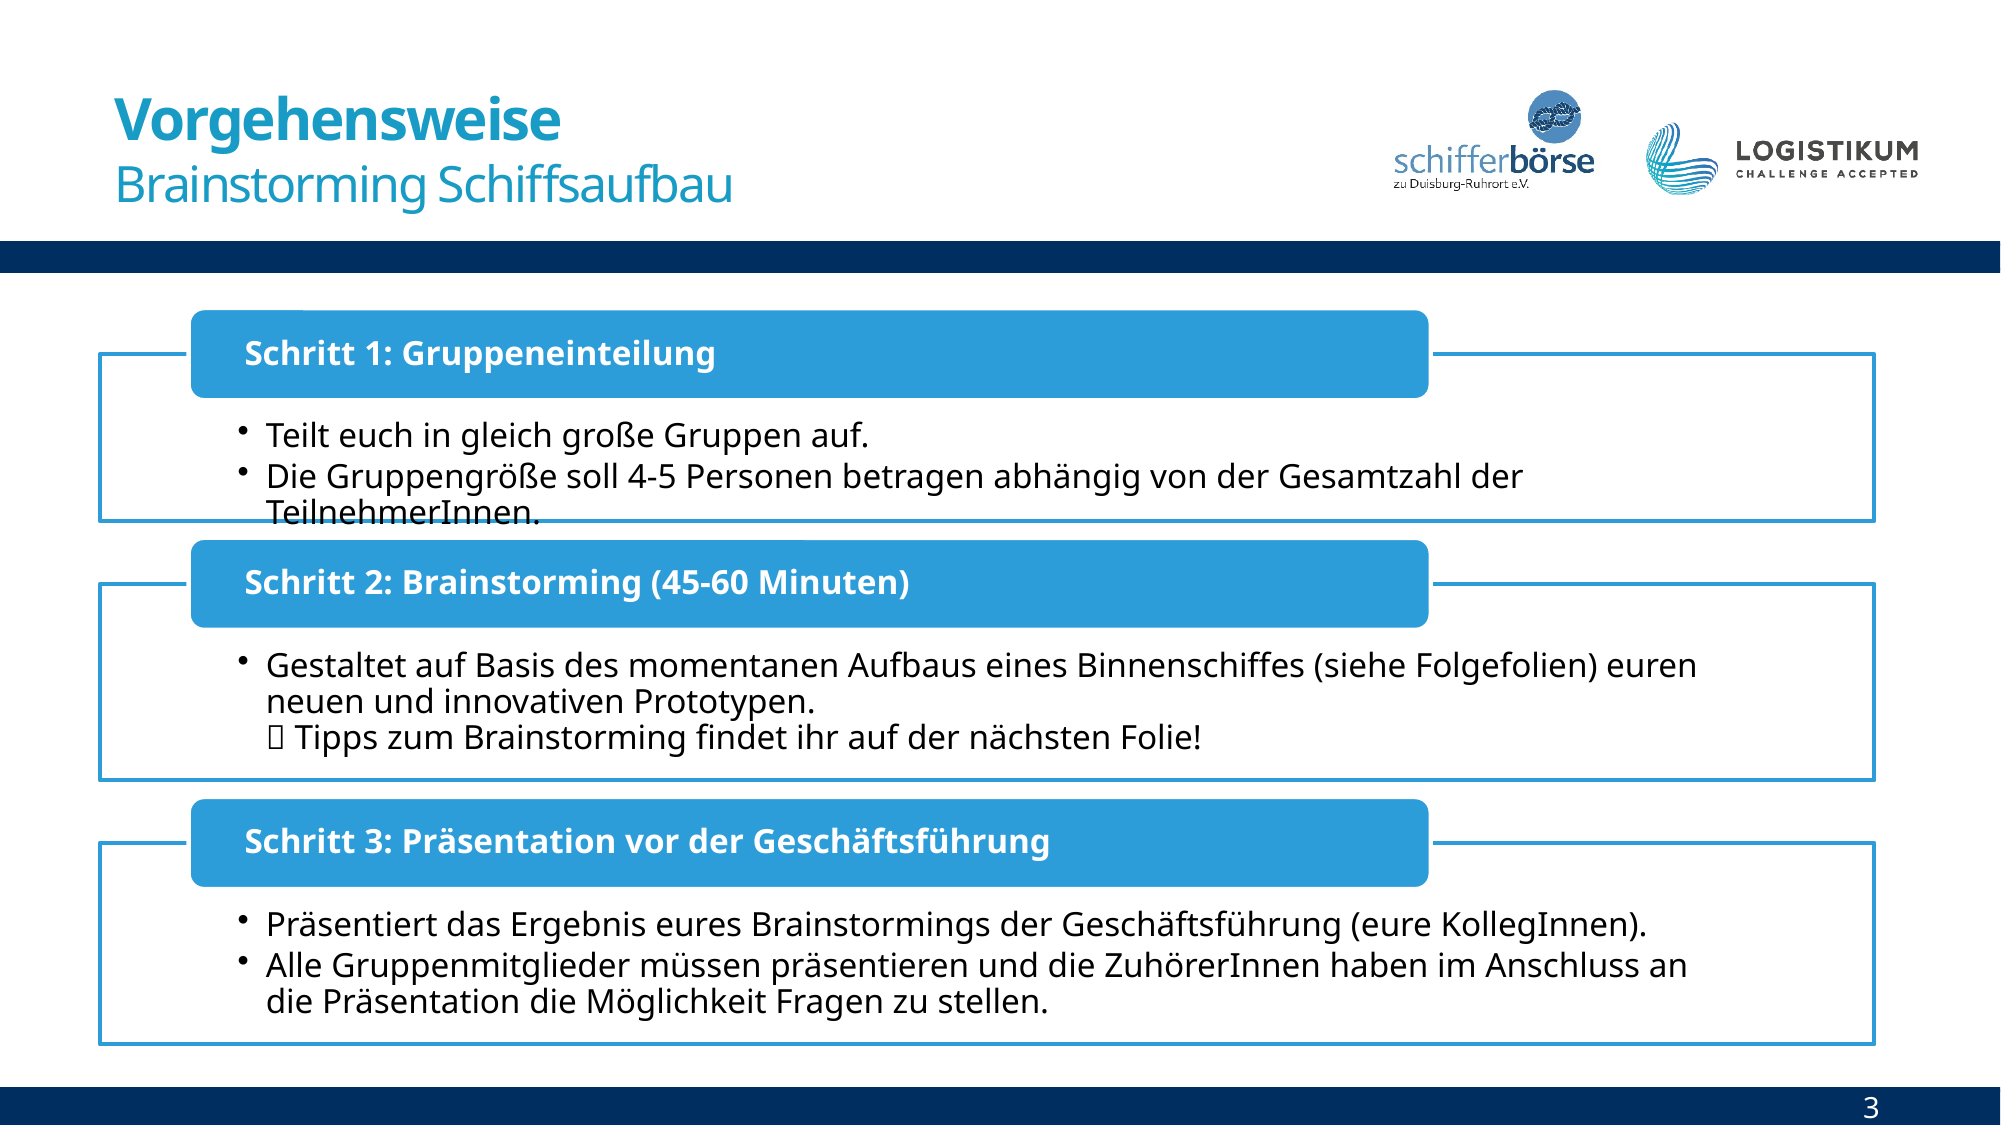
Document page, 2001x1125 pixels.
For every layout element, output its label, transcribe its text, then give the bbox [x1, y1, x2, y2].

title Vorgehensweise Brainstorming Schiffsaufbau [99, 66, 1448, 229]
picture [1448, 84, 1604, 198]
picture [1630, 109, 1926, 208]
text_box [99, 297, 1875, 1055]
slide_number 3 [1661, 1082, 1895, 1125]
